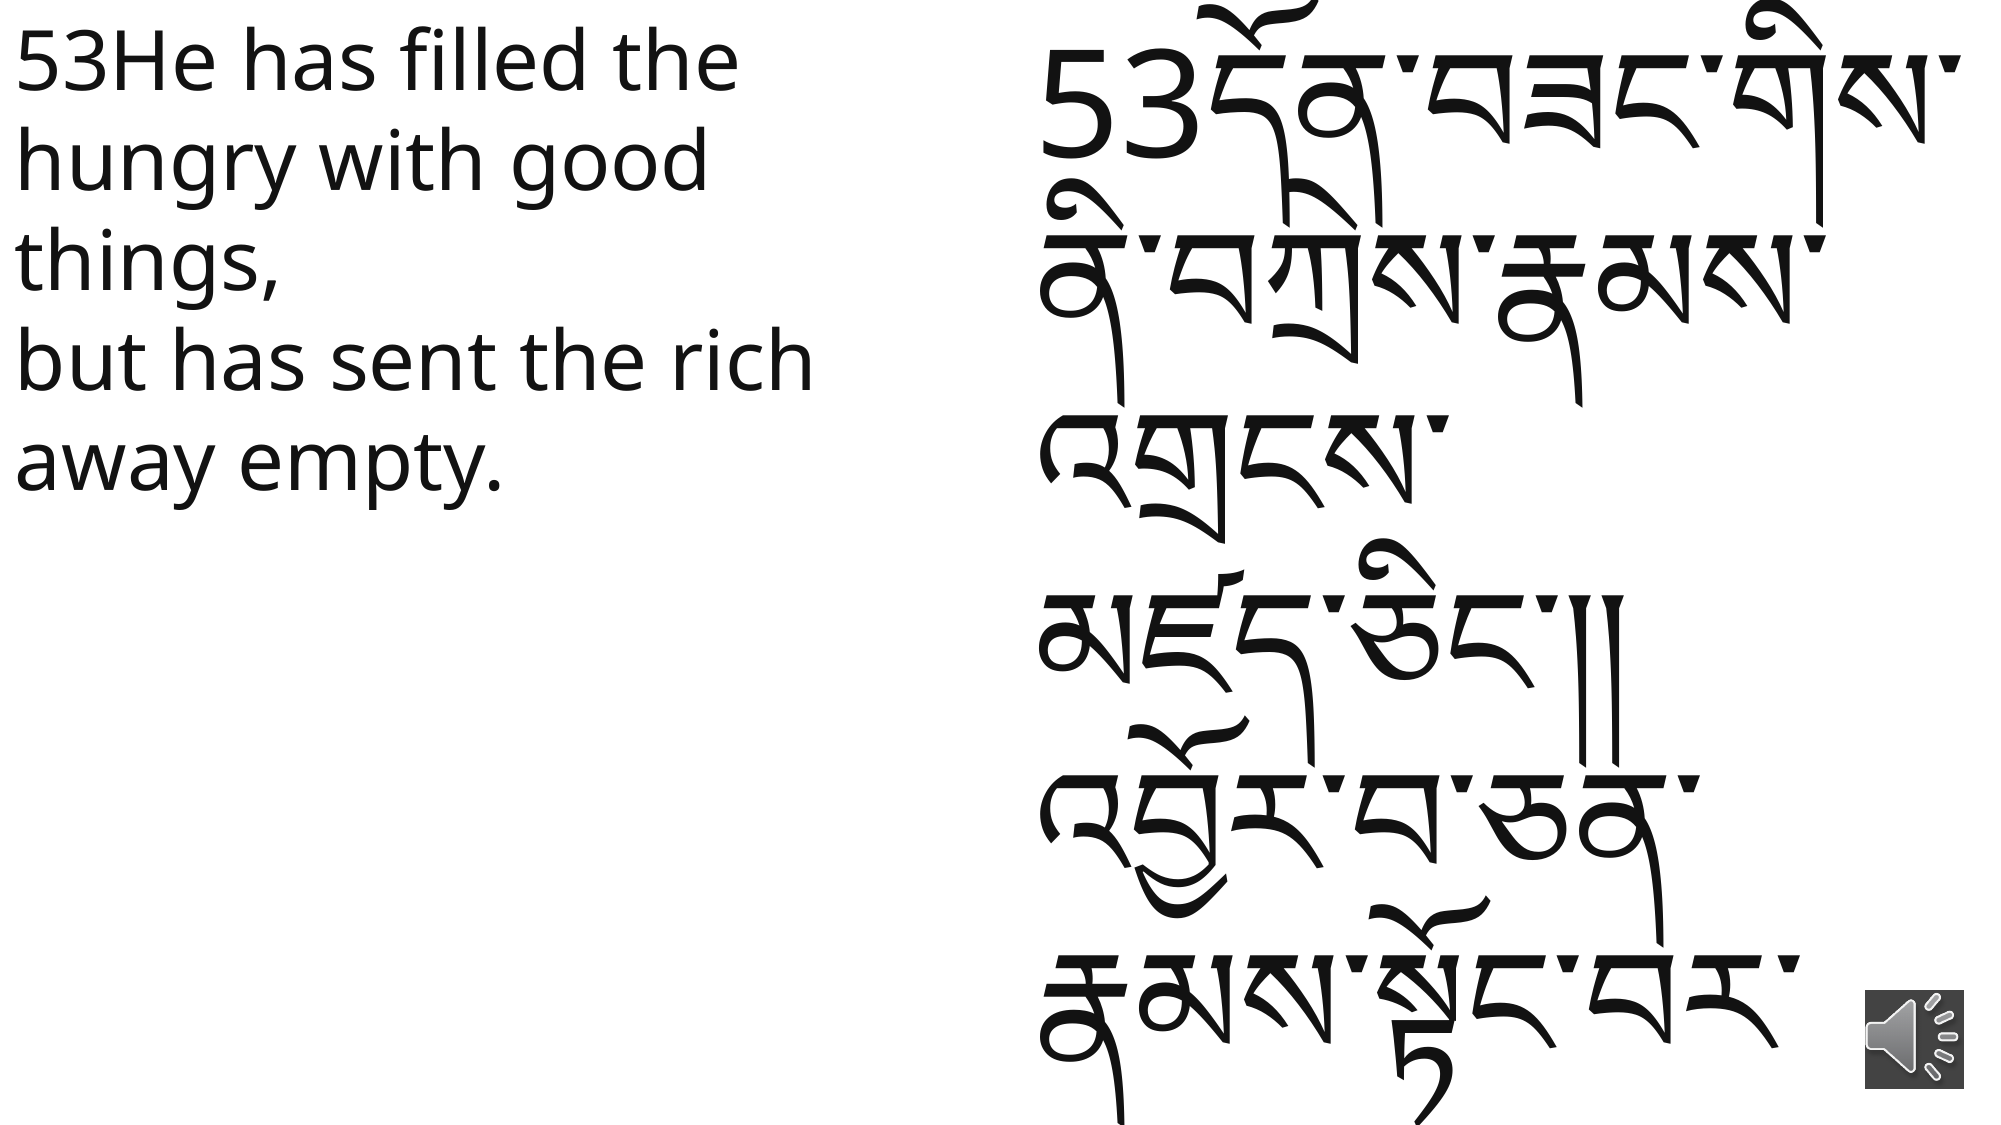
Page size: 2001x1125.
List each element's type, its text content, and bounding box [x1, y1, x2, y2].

text_box 53He has filled the hungry with good things, but has sent the rich away empty. [0, 0, 981, 1125]
text_box 53དོན་བཟང་གིས་ནི་བཀྲེས་རྣམས་འགྲངས་མཛད༌ཅིང༌།། འབྱོར་བ་ཅན་རྣམས་སྟོང་བར་ཕུད་པ་ལགས།། [1019, 0, 2000, 1125]
picture [1864, 989, 1965, 1090]
